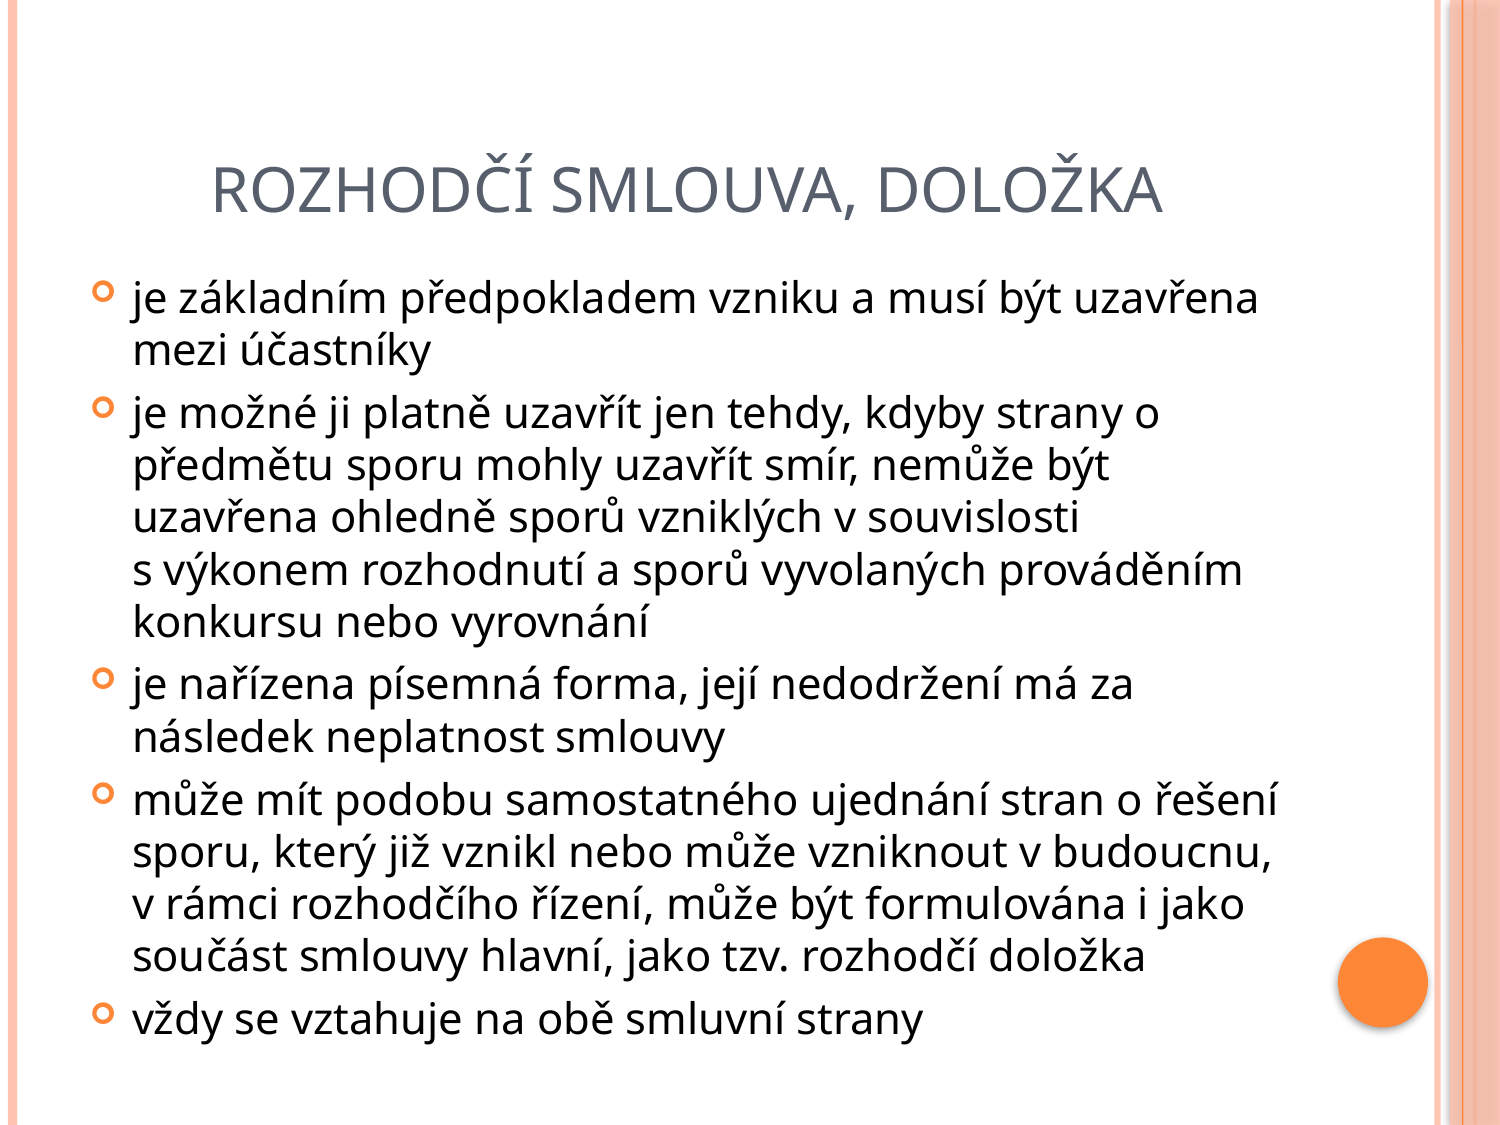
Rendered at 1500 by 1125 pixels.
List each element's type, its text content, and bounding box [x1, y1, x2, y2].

title Rozhodčí smlouva, doložka [75, 45, 1300, 233]
list je základním předpokladem vzniku a musí být uzavřena mezi účastníky je možné ji platně uzavřít jen tehdy, kdyby strany o předmětu sporu mohly uzavřít smír, nemůže být uzavřena ohledně sporů vzniklých v souvislosti s výkonem rozhodnutí a sporů vyvolaných prováděním konkursu nebo vyrovnání je nařízena písemná forma, její nedodržení má za následek neplatnost smlouvy může mít podobu samostatného ujednání stran o řešení sporu, který již vznikl nebo může vzniknout v budoucnu, v rámci rozhodčího řízení, může být formulována i jako součást smlouvy hlavní, jako tzv. rozhodčí doložka vždy se vztahuje na obě smluvní strany [75, 262, 1300, 1062]
